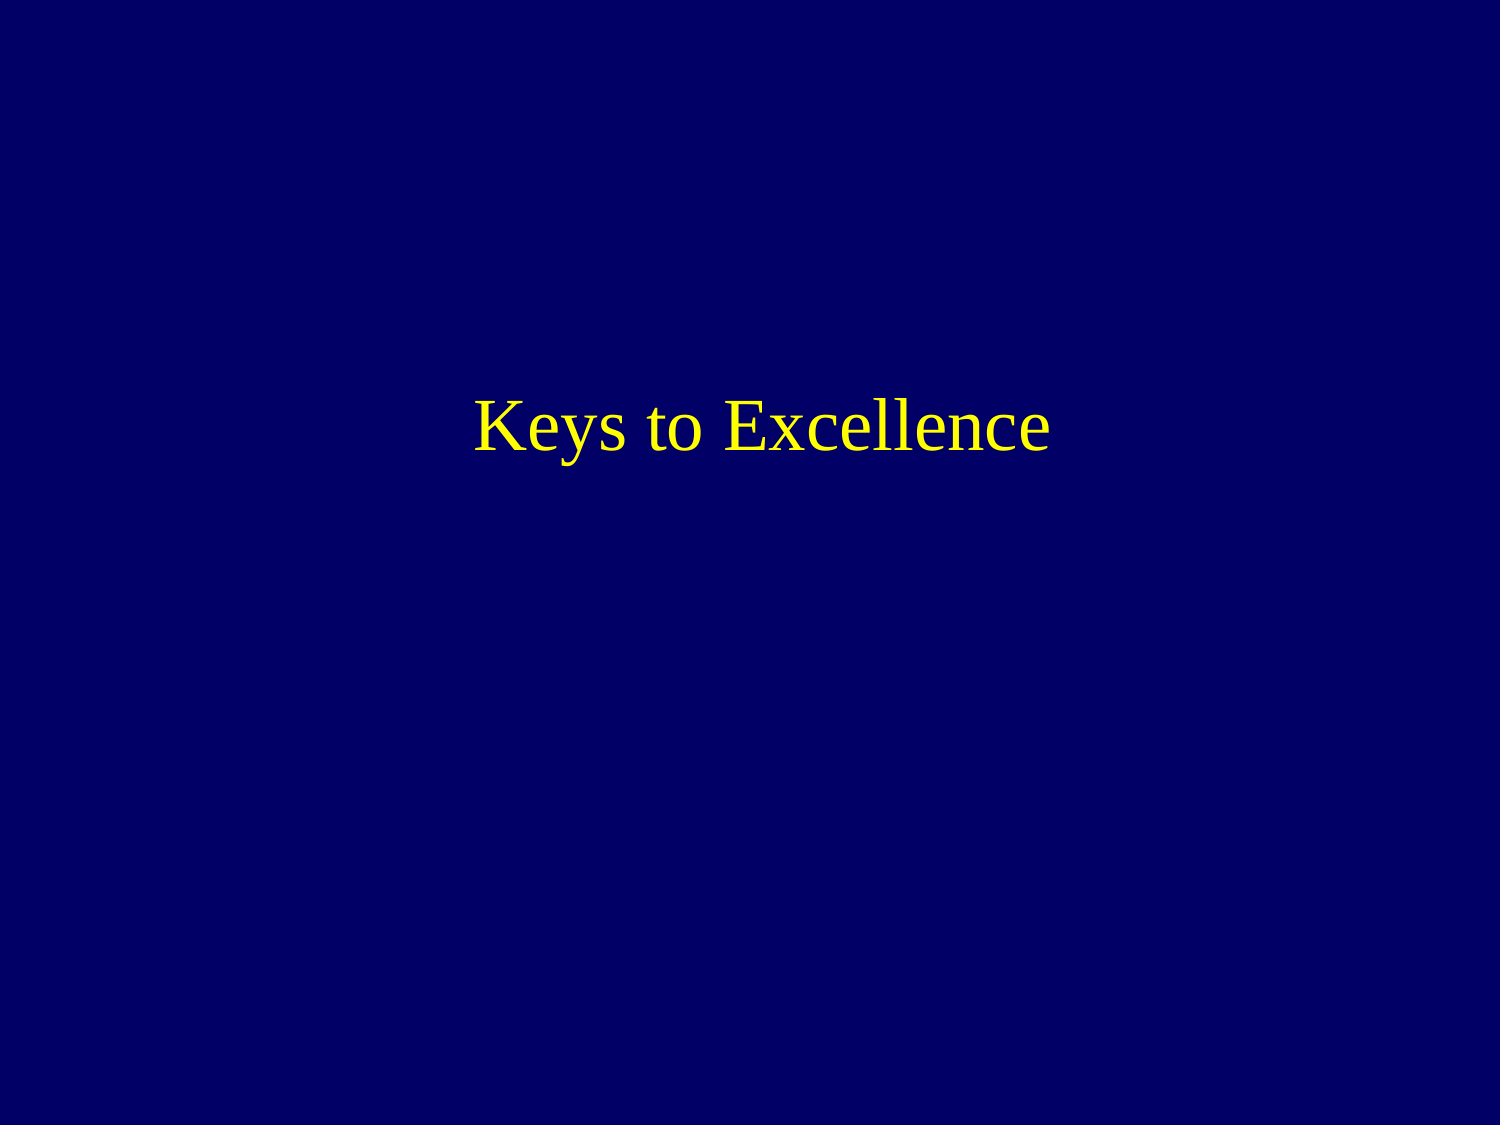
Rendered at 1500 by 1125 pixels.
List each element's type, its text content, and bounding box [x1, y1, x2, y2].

title Keys to Excellence [124, 224, 1401, 617]
